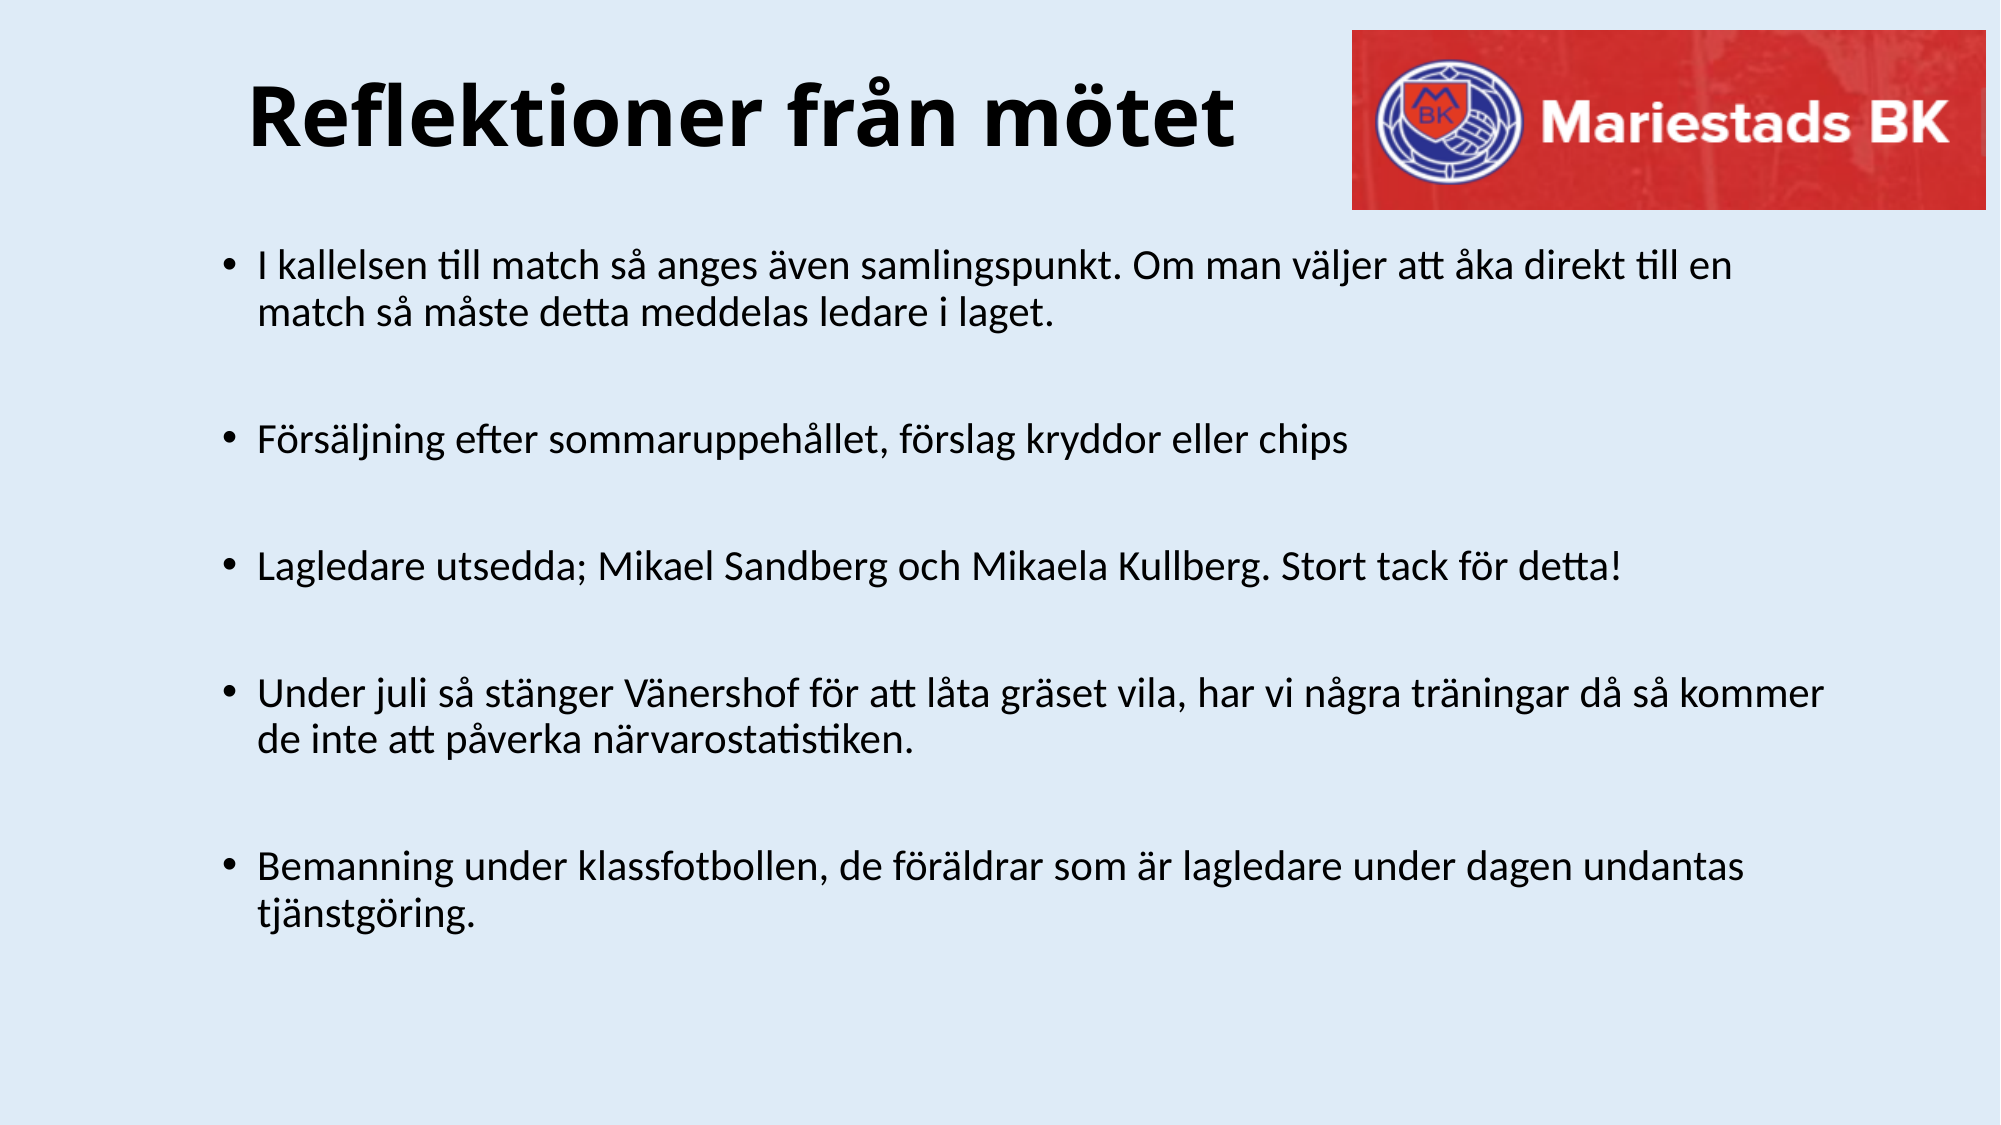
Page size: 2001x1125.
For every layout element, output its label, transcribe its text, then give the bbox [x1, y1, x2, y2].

list I kallelsen till match så anges även samlingspunkt. Om man väljer att åka direkt till en match så måste detta meddelas ledare i laget. Försäljning efter sommaruppehållet, förslag kryddor eller chips Lagledare utsedda; Mikael Sandberg och Mikaela Kullberg. Stort tack för detta! Under juli så stänger Vänershof för att låta gräset vila, har vi några träningar då så kommer de inte att påverka närvarostatistiken. Bemanning under klassfotbollen, de föräldrar som är lagledare under dagen undantas tjänstgöring. [137, 235, 1863, 949]
picture [1352, 30, 1986, 210]
title Reflektioner från mötet [218, 30, 1266, 210]
